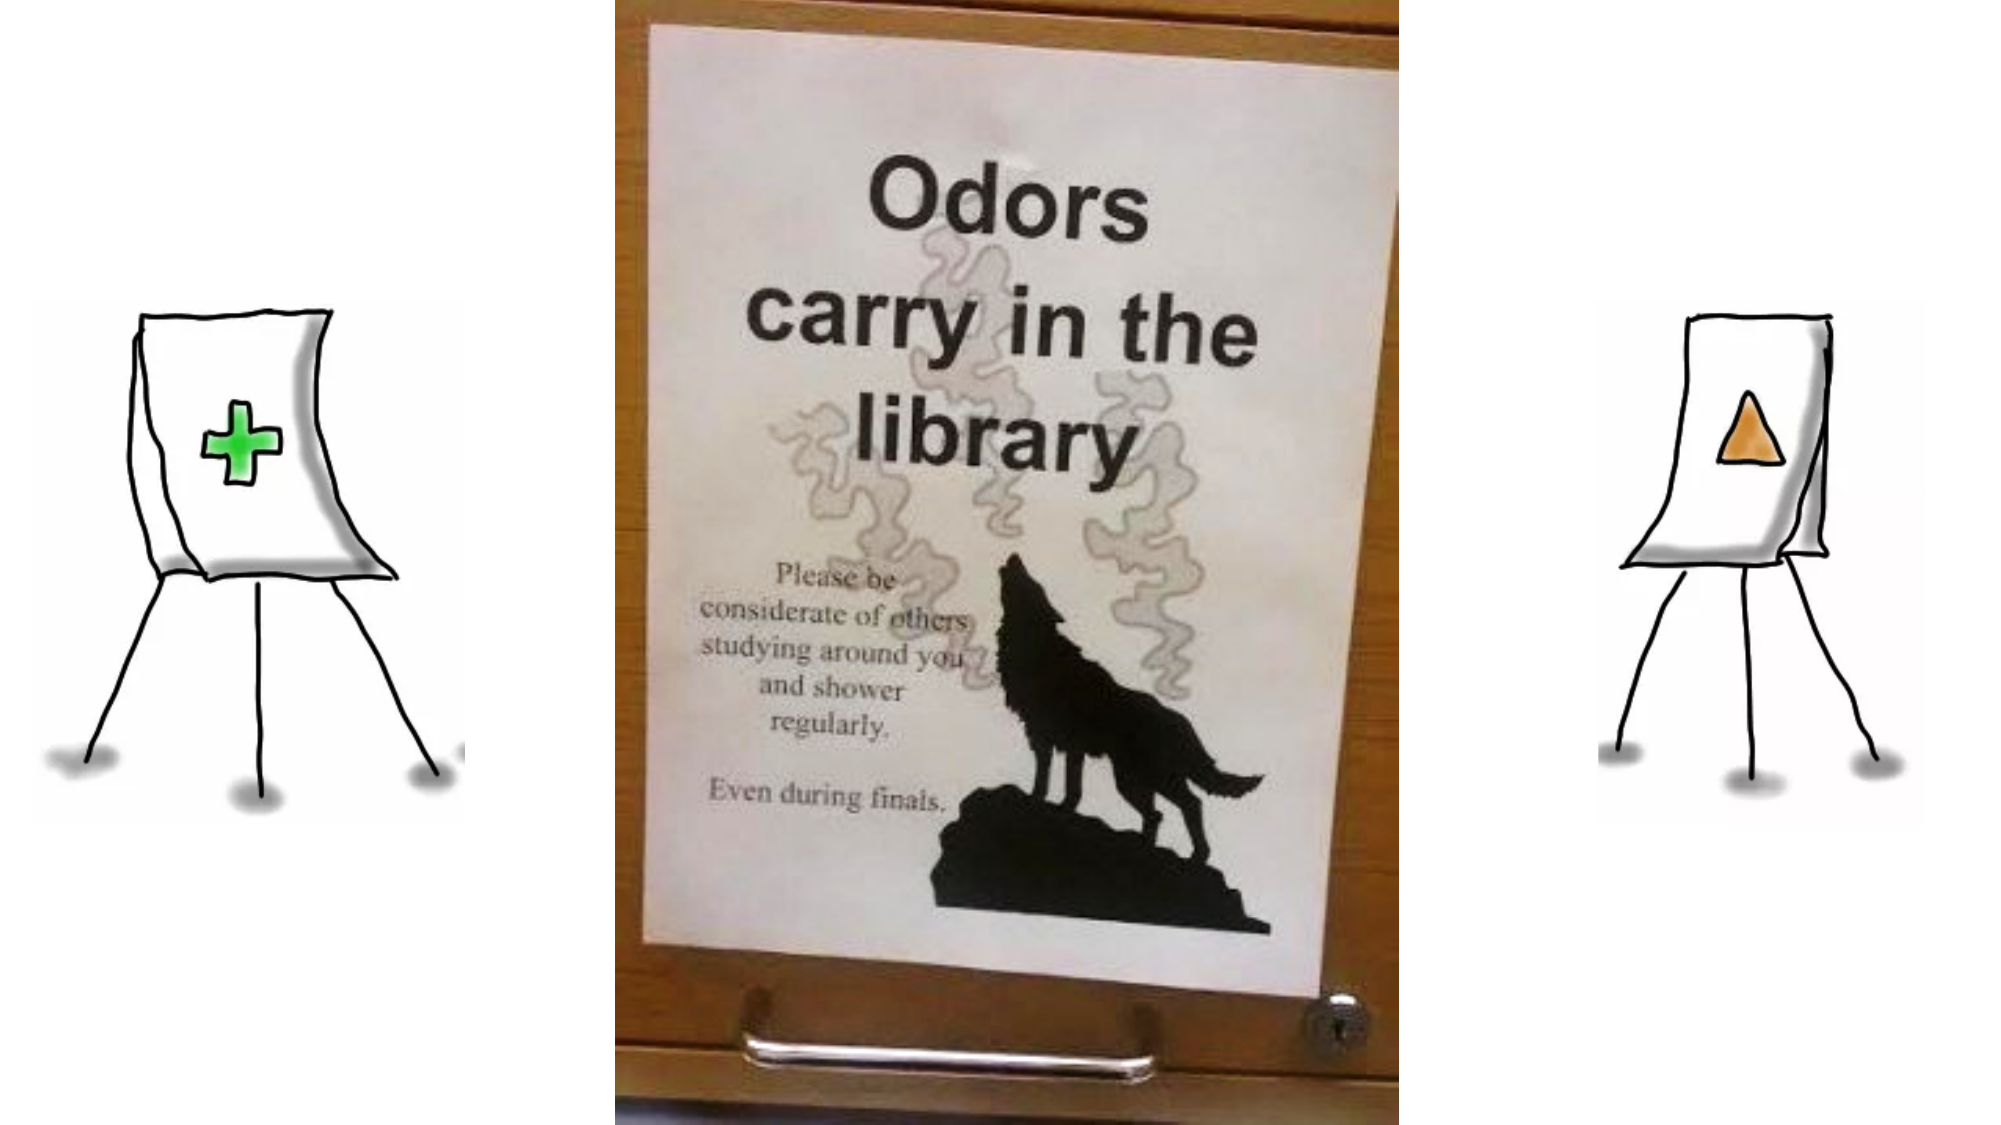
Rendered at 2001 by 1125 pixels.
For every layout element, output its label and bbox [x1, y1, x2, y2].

picture [32, 300, 465, 825]
picture [1586, 300, 1926, 825]
picture [615, 0, 1400, 1125]
